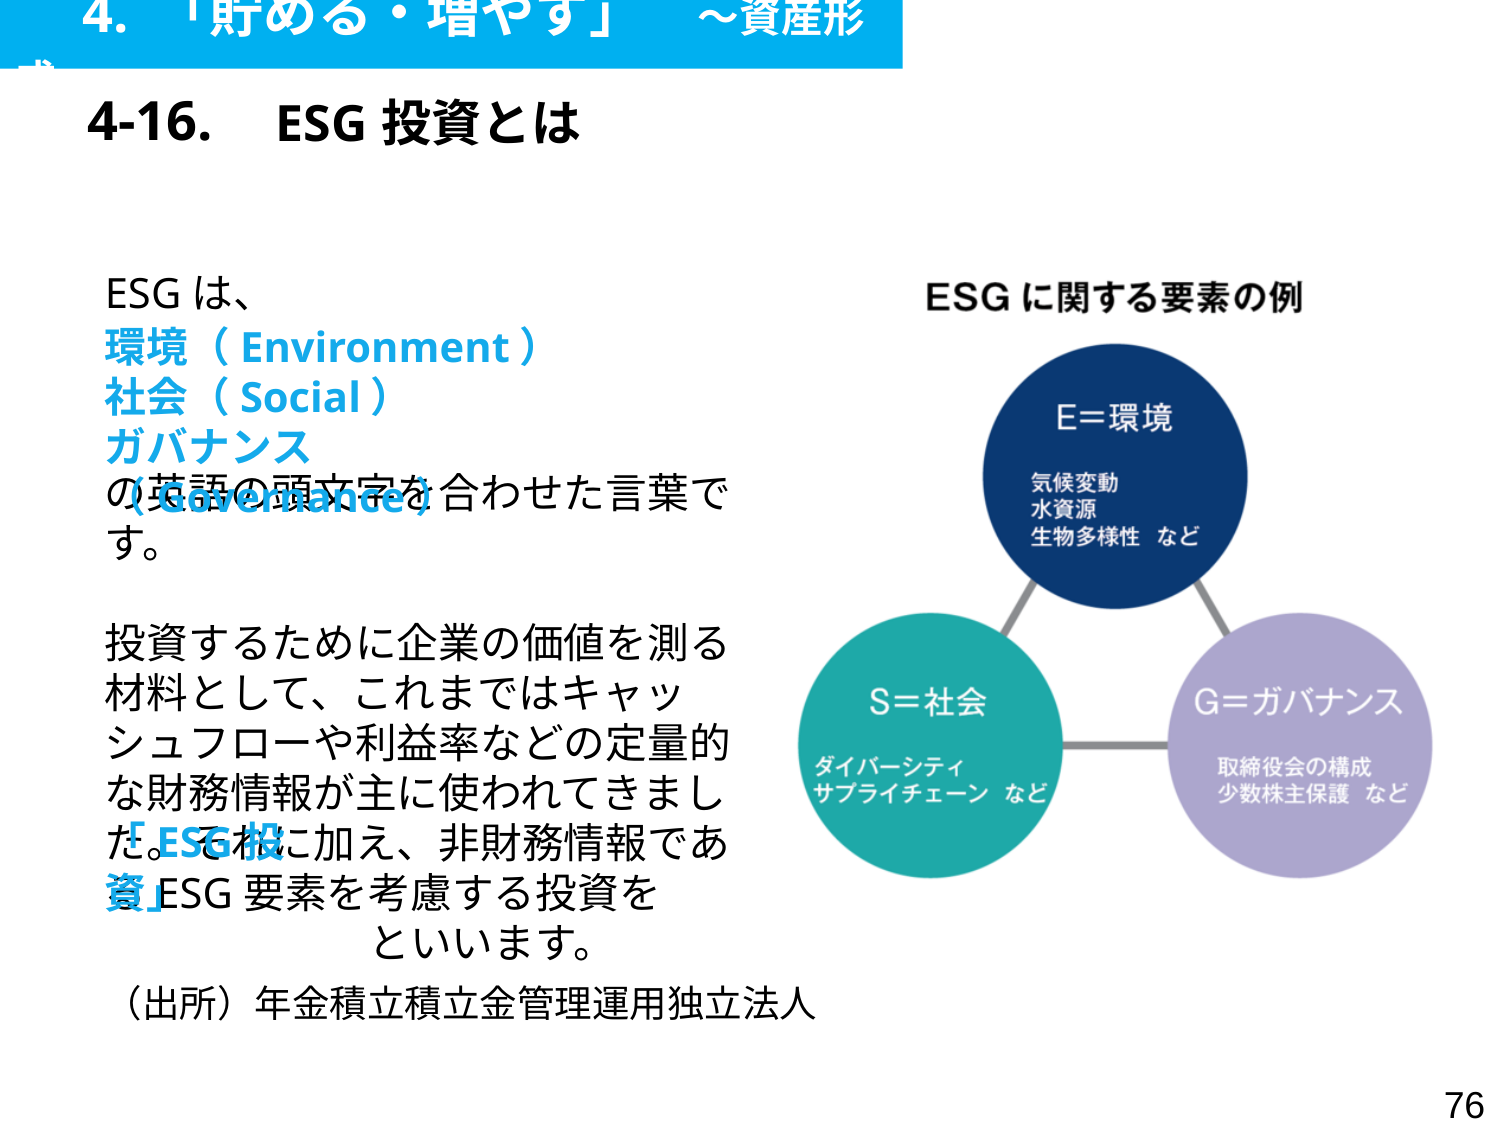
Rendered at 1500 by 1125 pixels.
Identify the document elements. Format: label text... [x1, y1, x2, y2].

text_box 環境（Environment） 社会（Social） ガバナンス（Governance） [89, 312, 666, 593]
picture [760, 249, 1471, 903]
table_header ESG投資とは [248, 68, 1431, 171]
table_header 4-16. [52, 71, 248, 171]
text_box （出所）年金積立積立金管理運用独立法人 [89, 963, 1054, 1033]
text_box 「ESG投資」 [90, 808, 336, 924]
text_box 4. 「貯める・増やす」 ～資産形成 [0, 0, 905, 71]
text_box ESGは、 環境（Environment） 社会（Social） ガバナンス（Governance） の英語の頭文字を合わせた言葉です。 投資するために企業の価値を測る材料として、これまではキャッシュフローや利益率などの定量的な財務情報が主に使われてきました。それに加え、非財務情報であるESG要素を考慮する投資を「ESG投資」といいます。 [90, 259, 780, 1025]
text_box 75 [1149, 1065, 1500, 1125]
